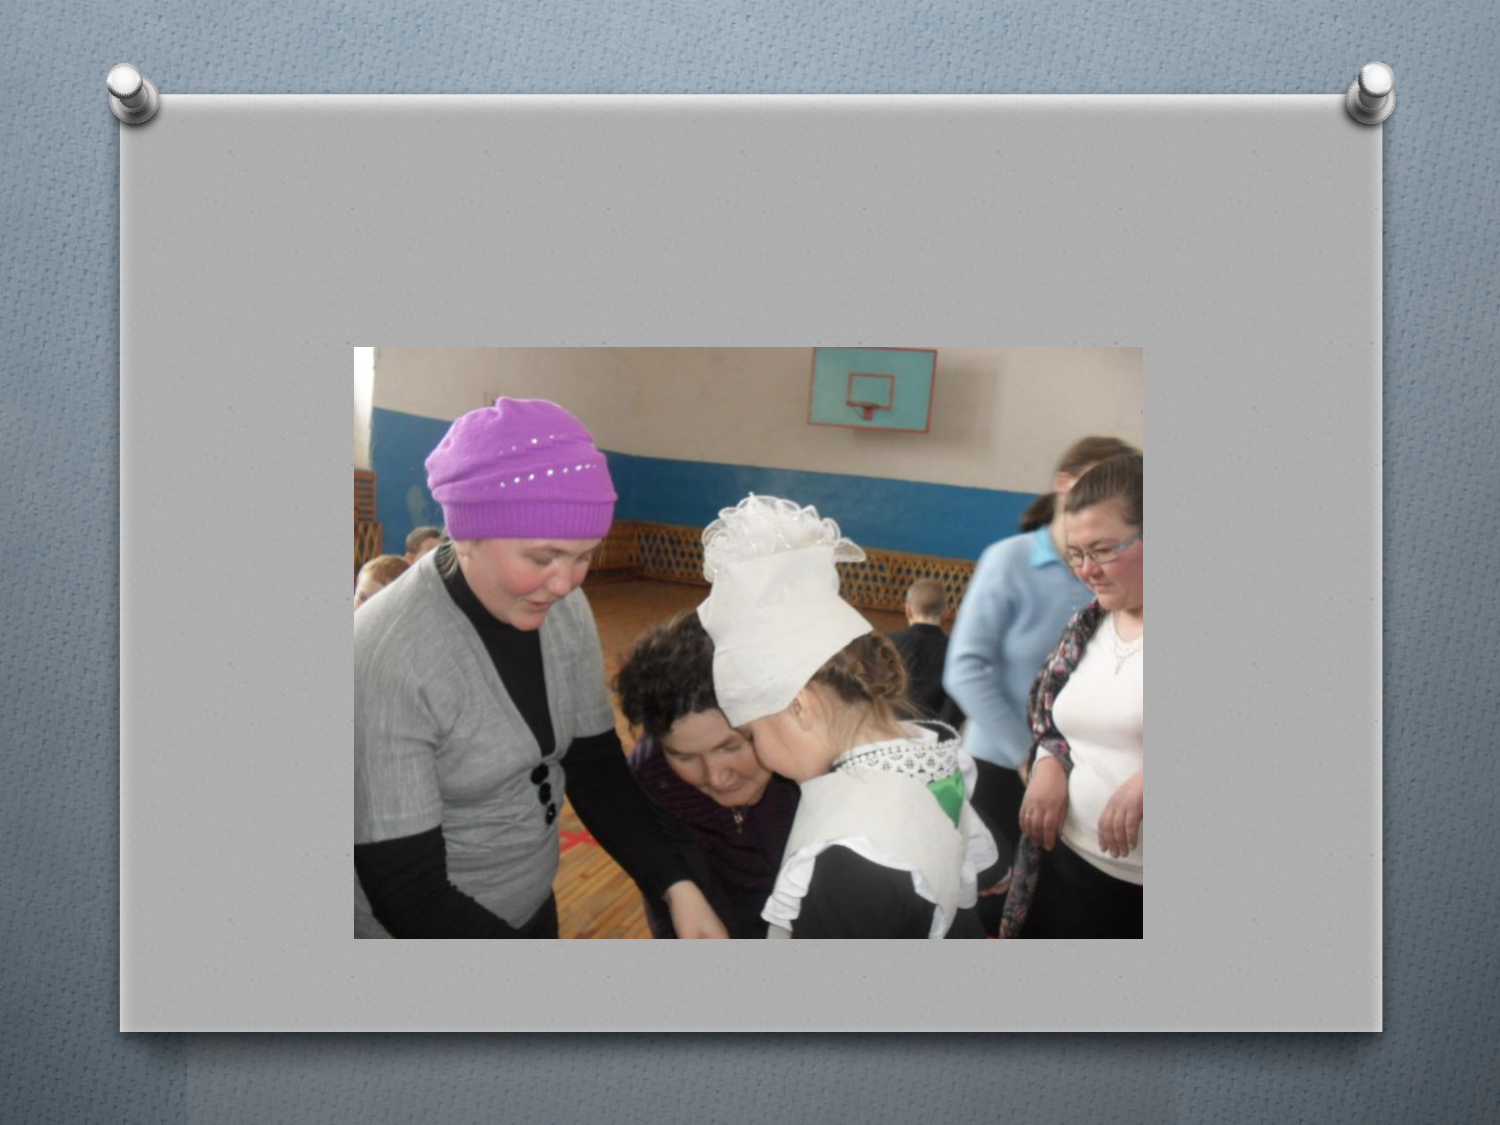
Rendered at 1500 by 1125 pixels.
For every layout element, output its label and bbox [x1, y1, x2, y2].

list [353, 347, 1143, 939]
picture [75, 29, 198, 153]
picture [1317, 35, 1439, 156]
